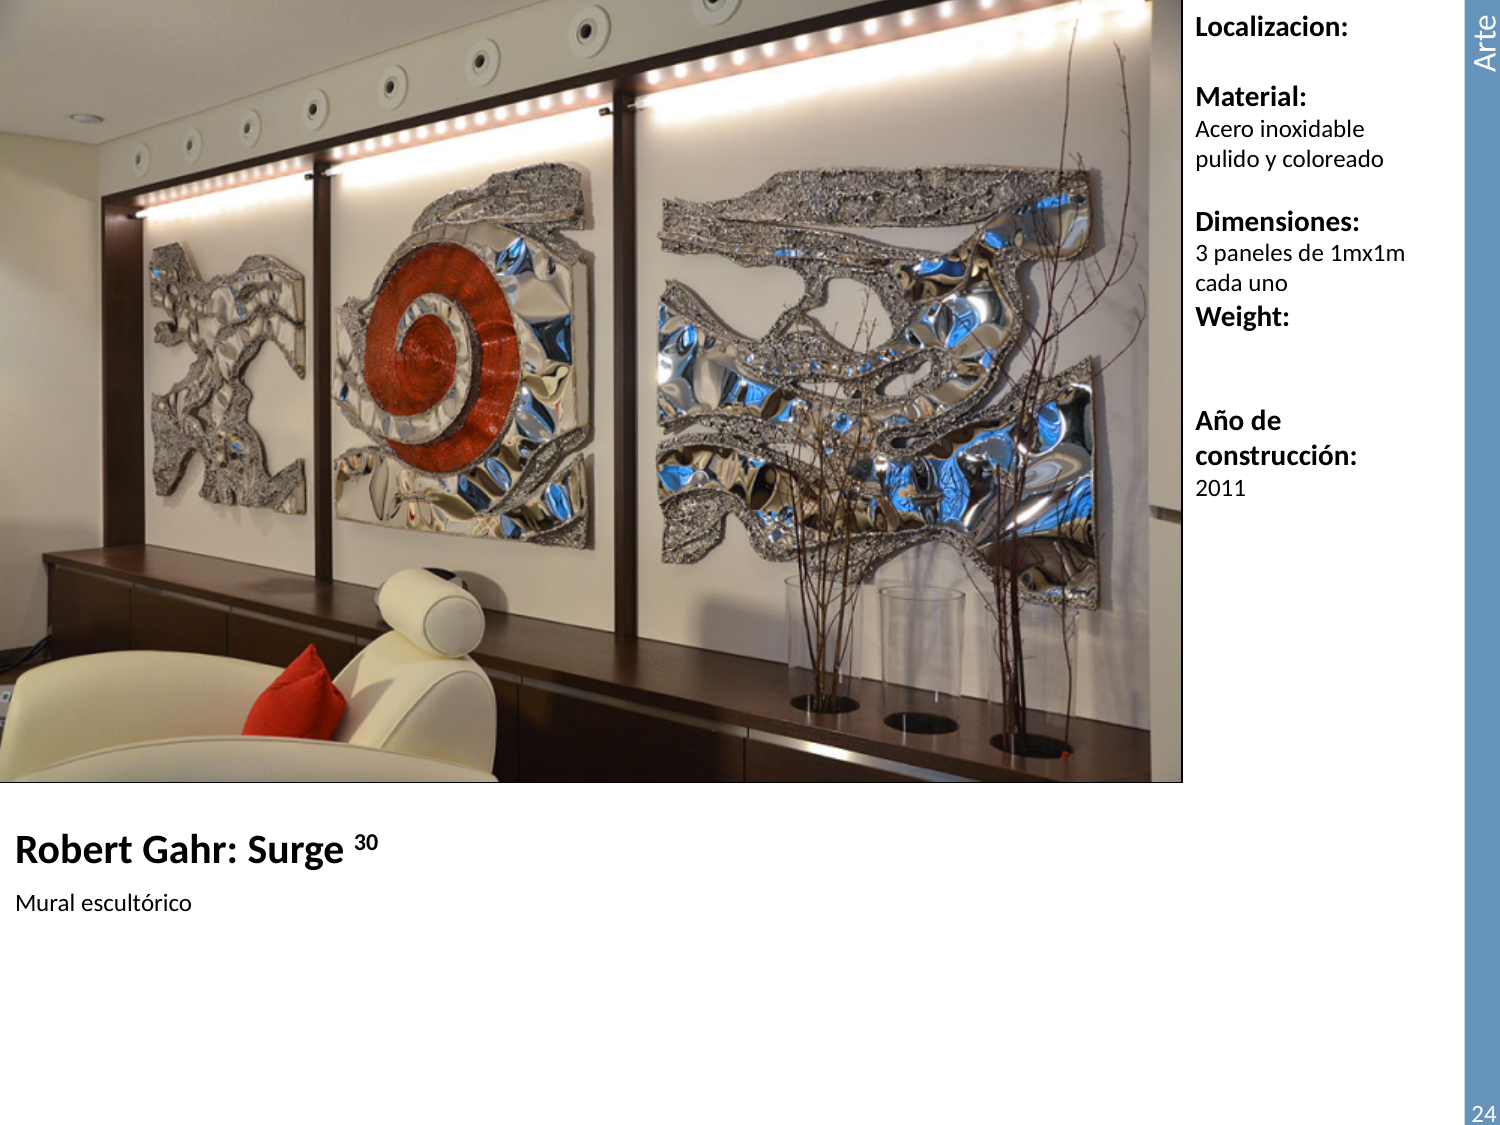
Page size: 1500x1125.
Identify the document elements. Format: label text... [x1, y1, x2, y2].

text_box Localizacion: Material: Acero inoxidable pulido y coloreado Dimensiones: 3 paneles de 1mx1m cada uno Weight: Año de construcción: 2011 [1182, 0, 1447, 509]
slide_number 24 [1446, 1082, 1500, 1125]
list Mural escultórico [0, 879, 900, 1012]
title Robert Gahr: Surge 30 [0, 791, 900, 879]
picture [0, 0, 1182, 783]
